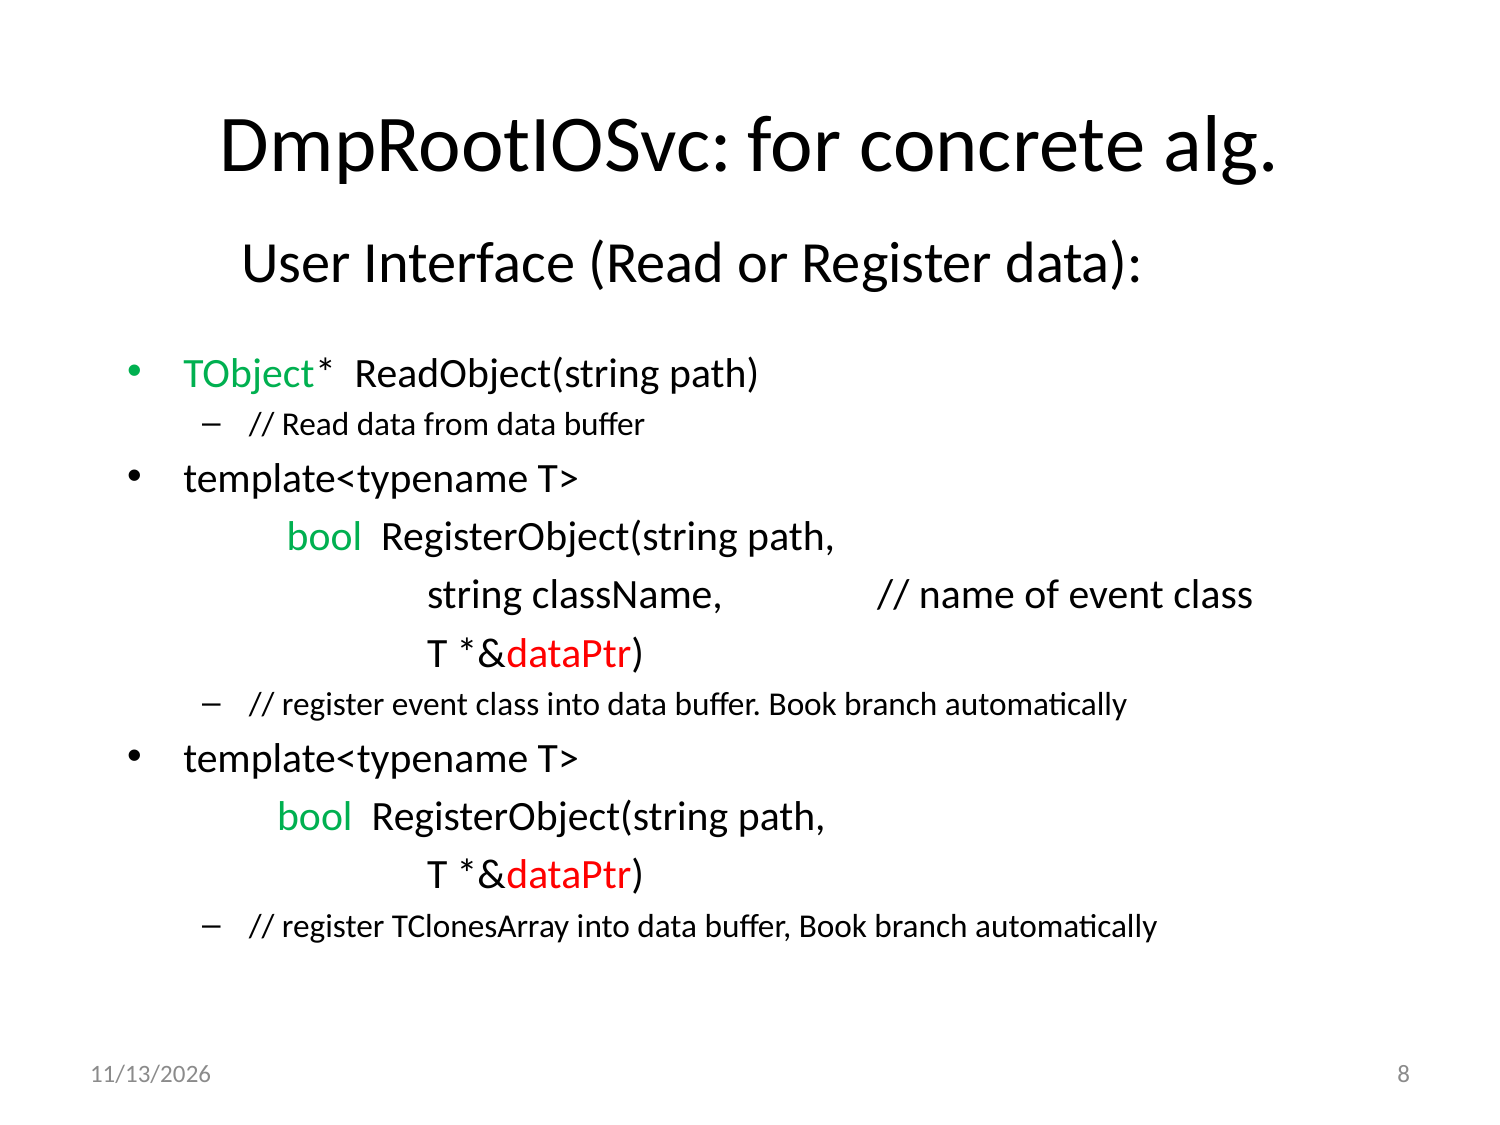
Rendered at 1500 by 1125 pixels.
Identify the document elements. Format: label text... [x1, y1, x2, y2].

slide_number 8 [1074, 1042, 1425, 1103]
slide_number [75, 1042, 425, 1103]
title DmpRootIOSvc: for concrete alg. [75, 45, 1425, 233]
text_box User Interface (Read or Register data): [76, 216, 1376, 302]
list TObject* ReadObject(string path) // Read data from data buffer template<typename T> bool RegisterObject(string path, string className, // name of event class T *&dataPtr) // register event class into data buffer. Book branch automatically template<typename T> bool RegisterObject(string path, T *&dataPtr) // register TClonesArray into data buffer, Book branch automatically [112, 338, 1412, 1048]
